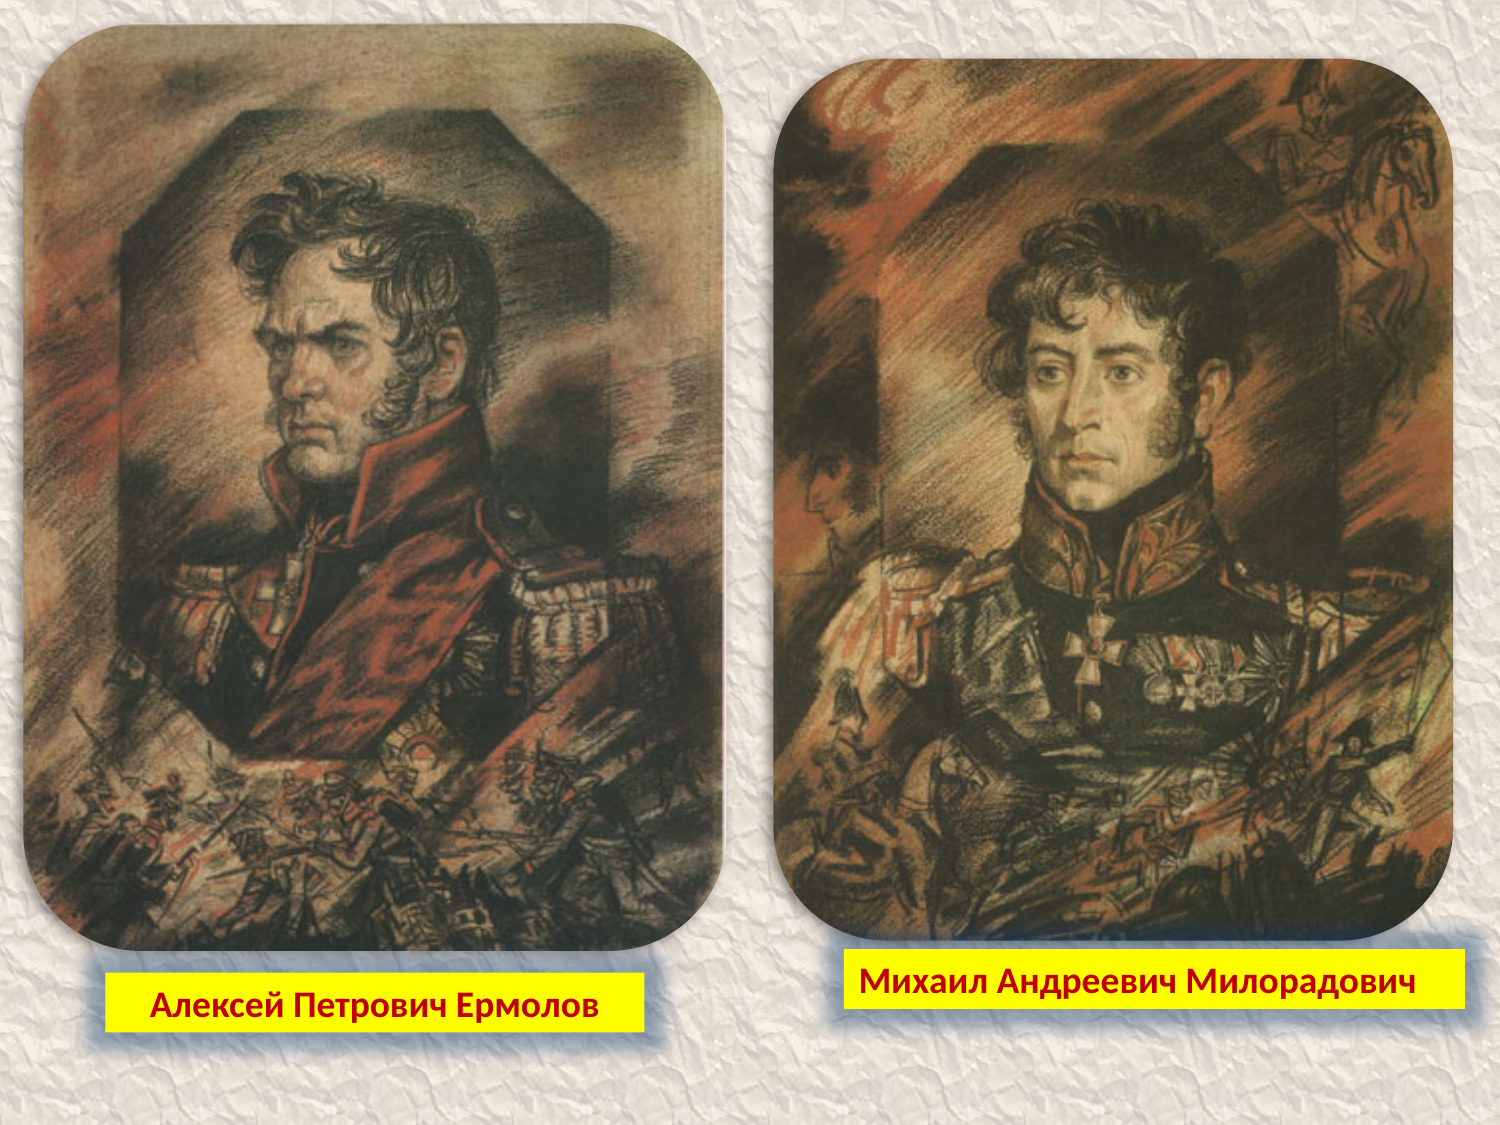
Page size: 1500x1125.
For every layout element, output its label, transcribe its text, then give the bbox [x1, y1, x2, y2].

text_box Михаил Андреевич Милорадович [843, 949, 1465, 1009]
picture [23, 23, 727, 952]
picture [773, 58, 1454, 941]
text_box Алексей Петрович Ермолов [105, 972, 645, 1033]
